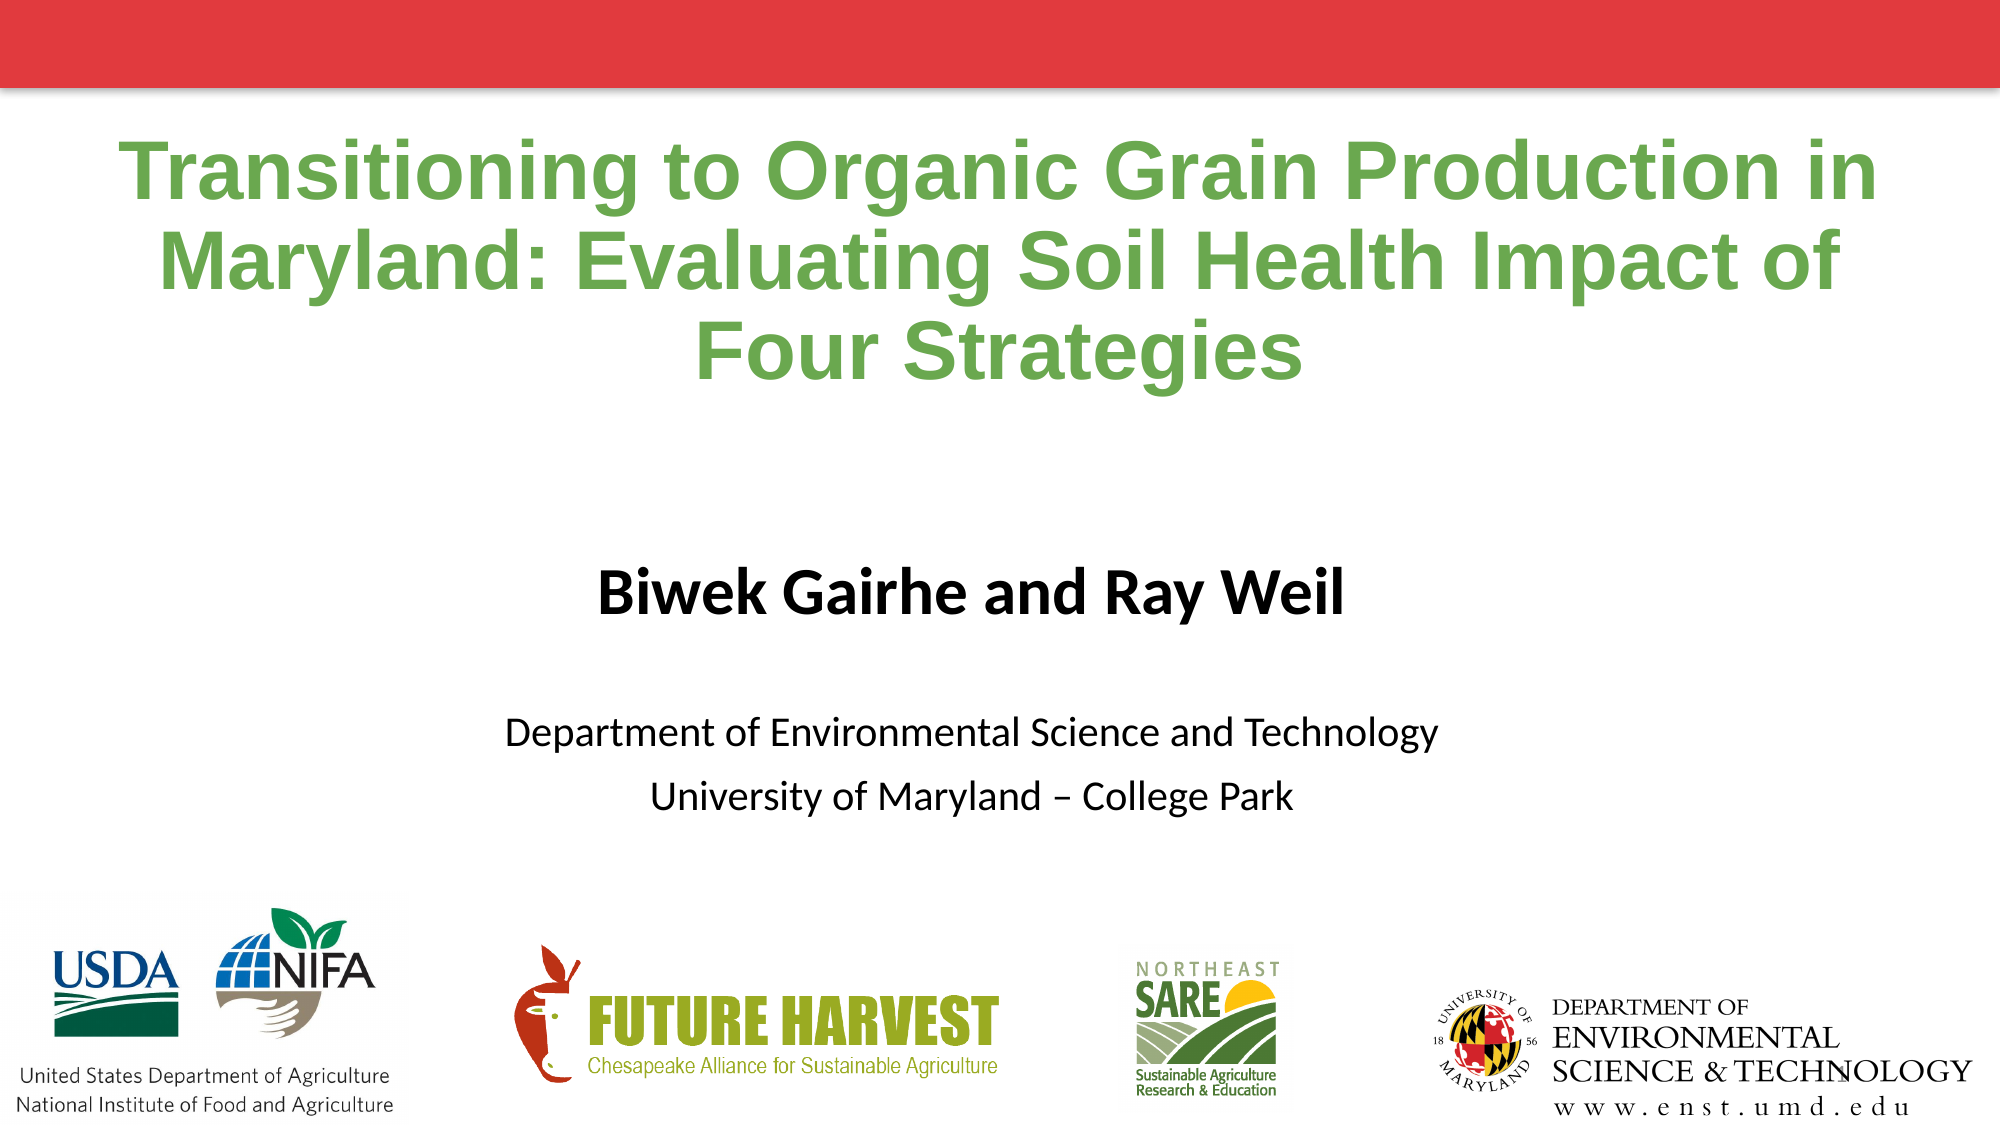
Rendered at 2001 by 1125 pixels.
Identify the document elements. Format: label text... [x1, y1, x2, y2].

subtitle Biwek Gairhe and Ray Weil Department of Environmental Science and Technology University of Maryland – College Park [222, 548, 1723, 829]
text_box [0, 0, 2000, 88]
picture [514, 944, 1001, 1083]
picture [1411, 974, 1989, 1125]
picture [0, 891, 409, 1125]
title Transitioning to Organic Grain Production in Maryland: Evaluating Soil Health Impact of Four Strategies [82, 99, 1918, 405]
picture [1117, 944, 1294, 1113]
